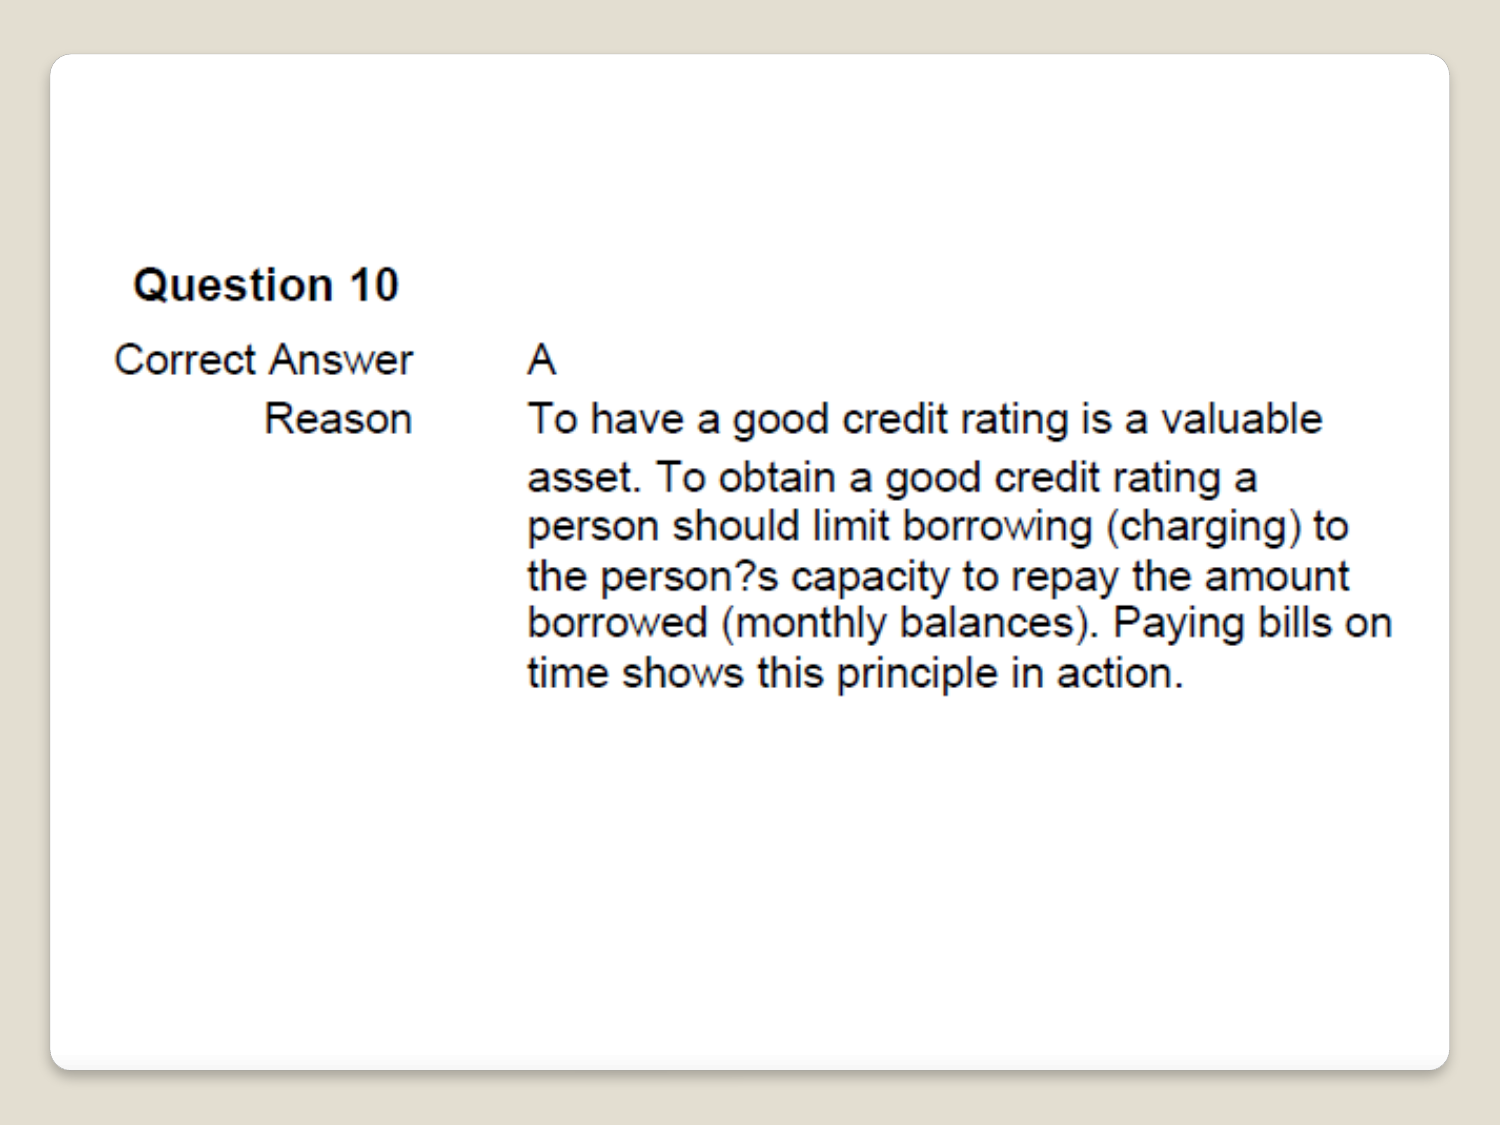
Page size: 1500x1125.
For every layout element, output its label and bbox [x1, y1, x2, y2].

text_box [91, 249, 1423, 709]
